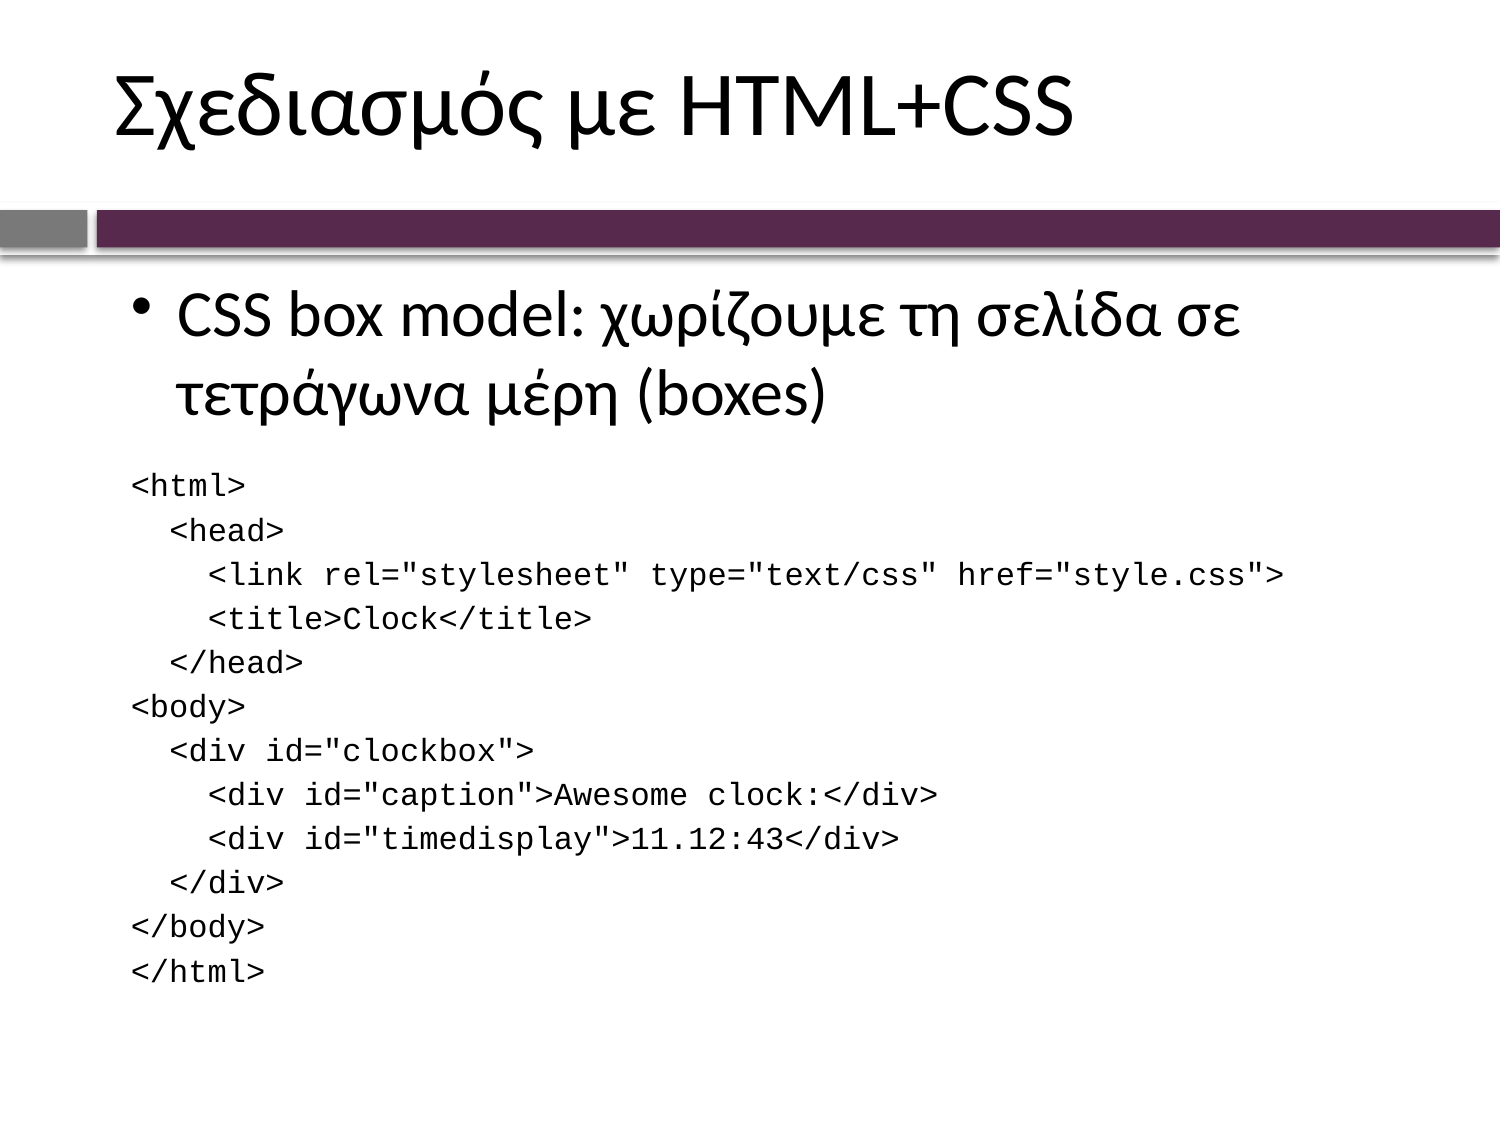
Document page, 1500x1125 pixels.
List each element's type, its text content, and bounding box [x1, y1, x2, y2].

title Σχεδιασμός με HTML+CSS [100, 19, 1438, 182]
list CSS box model: χωρίζουμε τη σελίδα σε τετράγωνα μέρη (boxes) <html> <head> <link rel="stylesheet" type="text/css" href="style.css"> <title>Clock</title> </head> <body> <div id="clockbox"> <div id="caption">Awesome clock:</div> <div id="timedisplay">11.12:43</div> </div> </body> </html> [100, 262, 1438, 1000]
